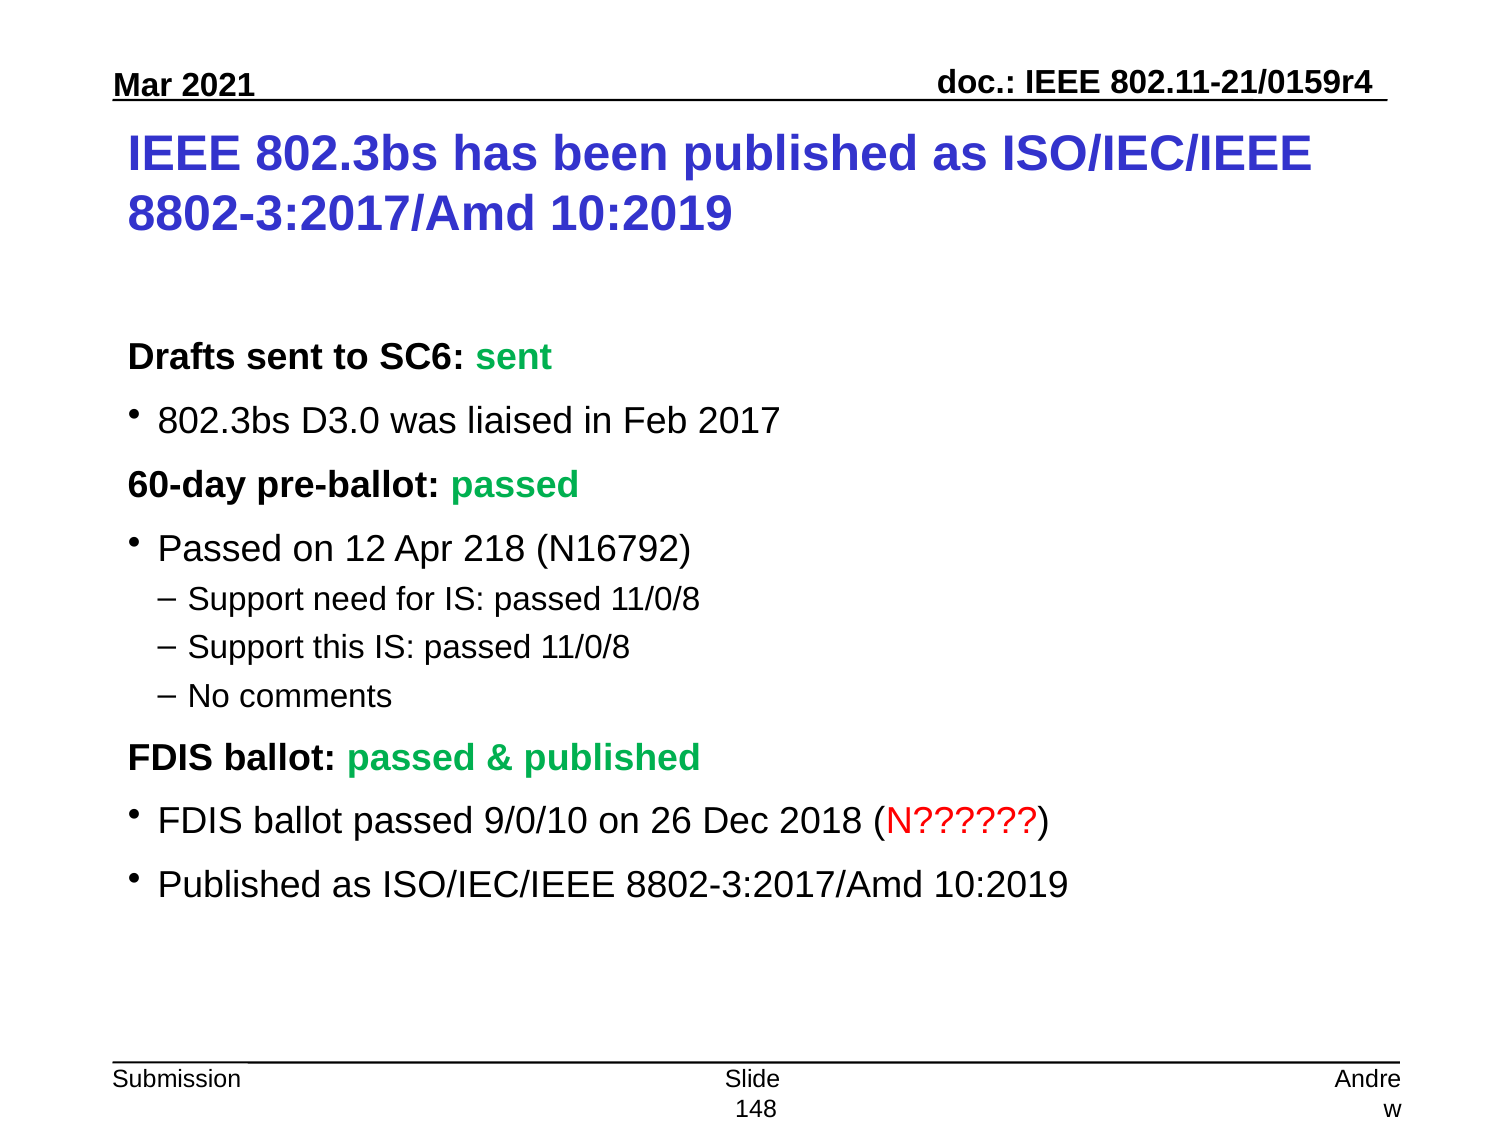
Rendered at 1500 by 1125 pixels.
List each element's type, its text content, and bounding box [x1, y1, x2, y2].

title IEEE 802.3bs has been published as ISO/IEC/IEEE 8802-3:2017/Amd 10:2019 [112, 112, 1388, 288]
list Drafts sent to SC6: sent 802.3bs D3.0 was liaised in Feb 2017 60-day pre-ballot: passed Passed on 12 Apr 218 (N16792) Support need for IS: passed 11/0/8 Support this IS: passed 11/0/8 No comments FDIS ballot: passed & published FDIS ballot passed 9/0/10 on 26 Dec 2018 (N??????) Published as ISO/IEC/IEEE 8802-3:2017/Amd 10:2019 [112, 324, 1388, 1000]
slide_number Slide 148 [709, 1061, 803, 1093]
footer Andrew Myles, Cisco [1320, 1061, 1402, 1093]
